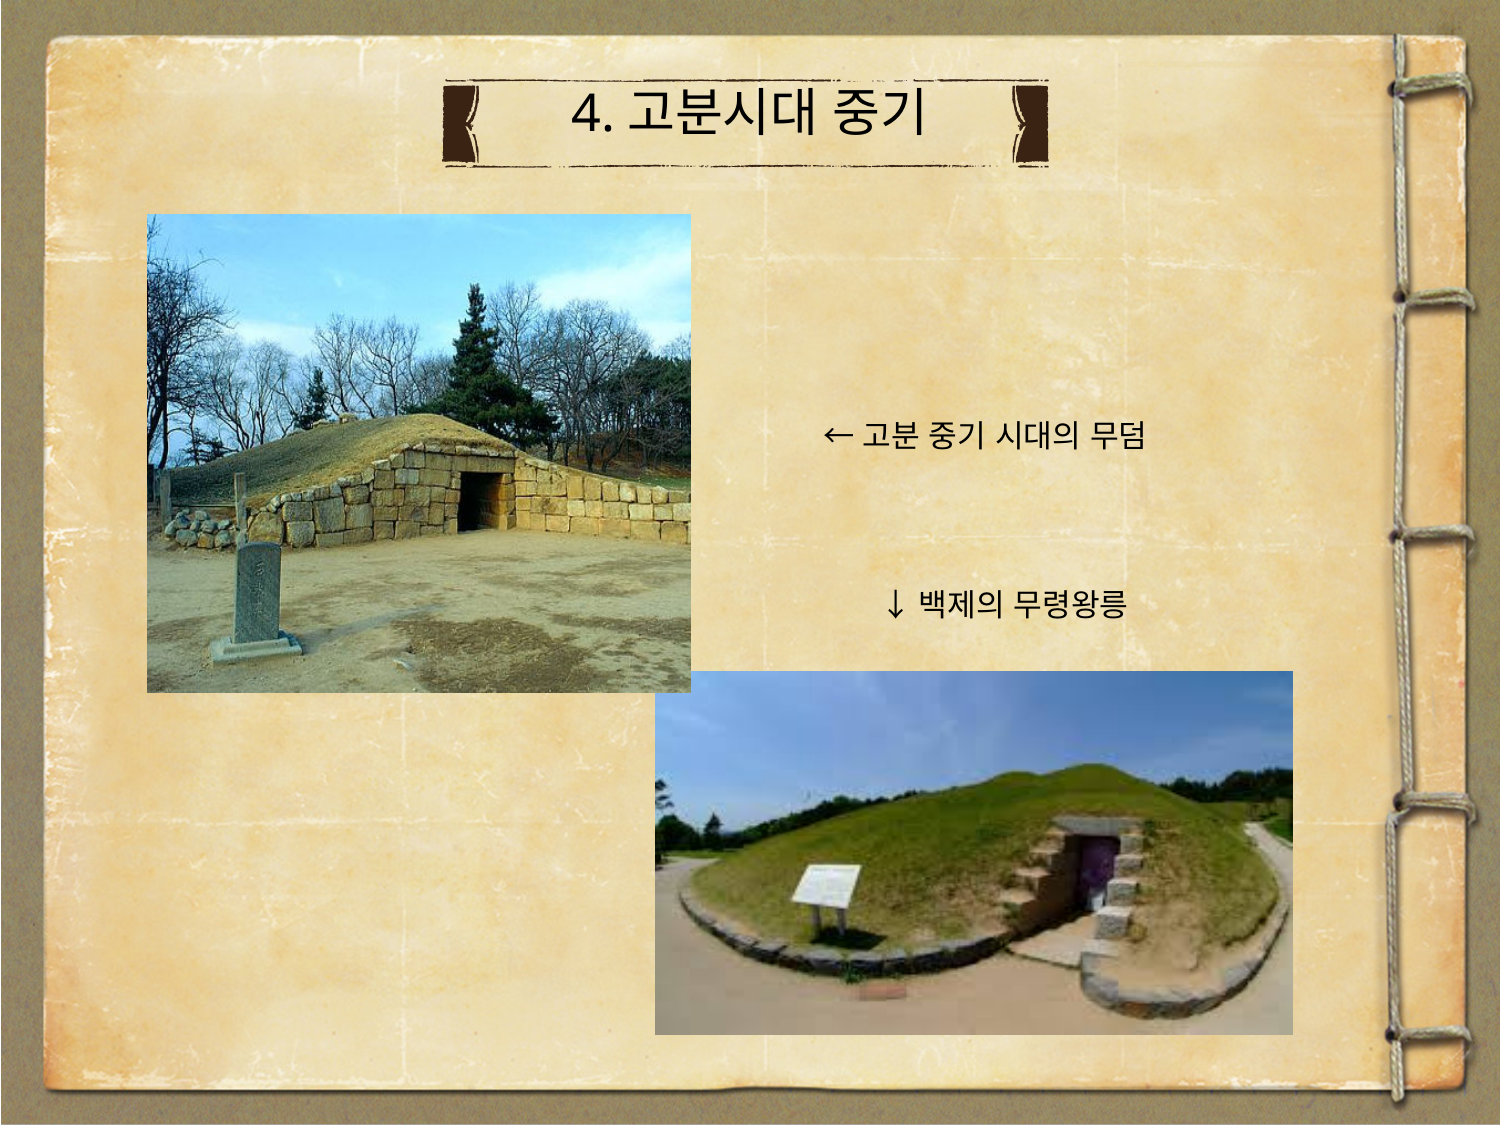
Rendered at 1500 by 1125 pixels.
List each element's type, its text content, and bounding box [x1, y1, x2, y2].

list ←고분 중기 시대의 무덤 ↓백제의 무령왕릉 [809, 408, 1247, 651]
picture [0, 0, 1500, 1125]
title 4.고분시대 중기 [75, 45, 1425, 176]
